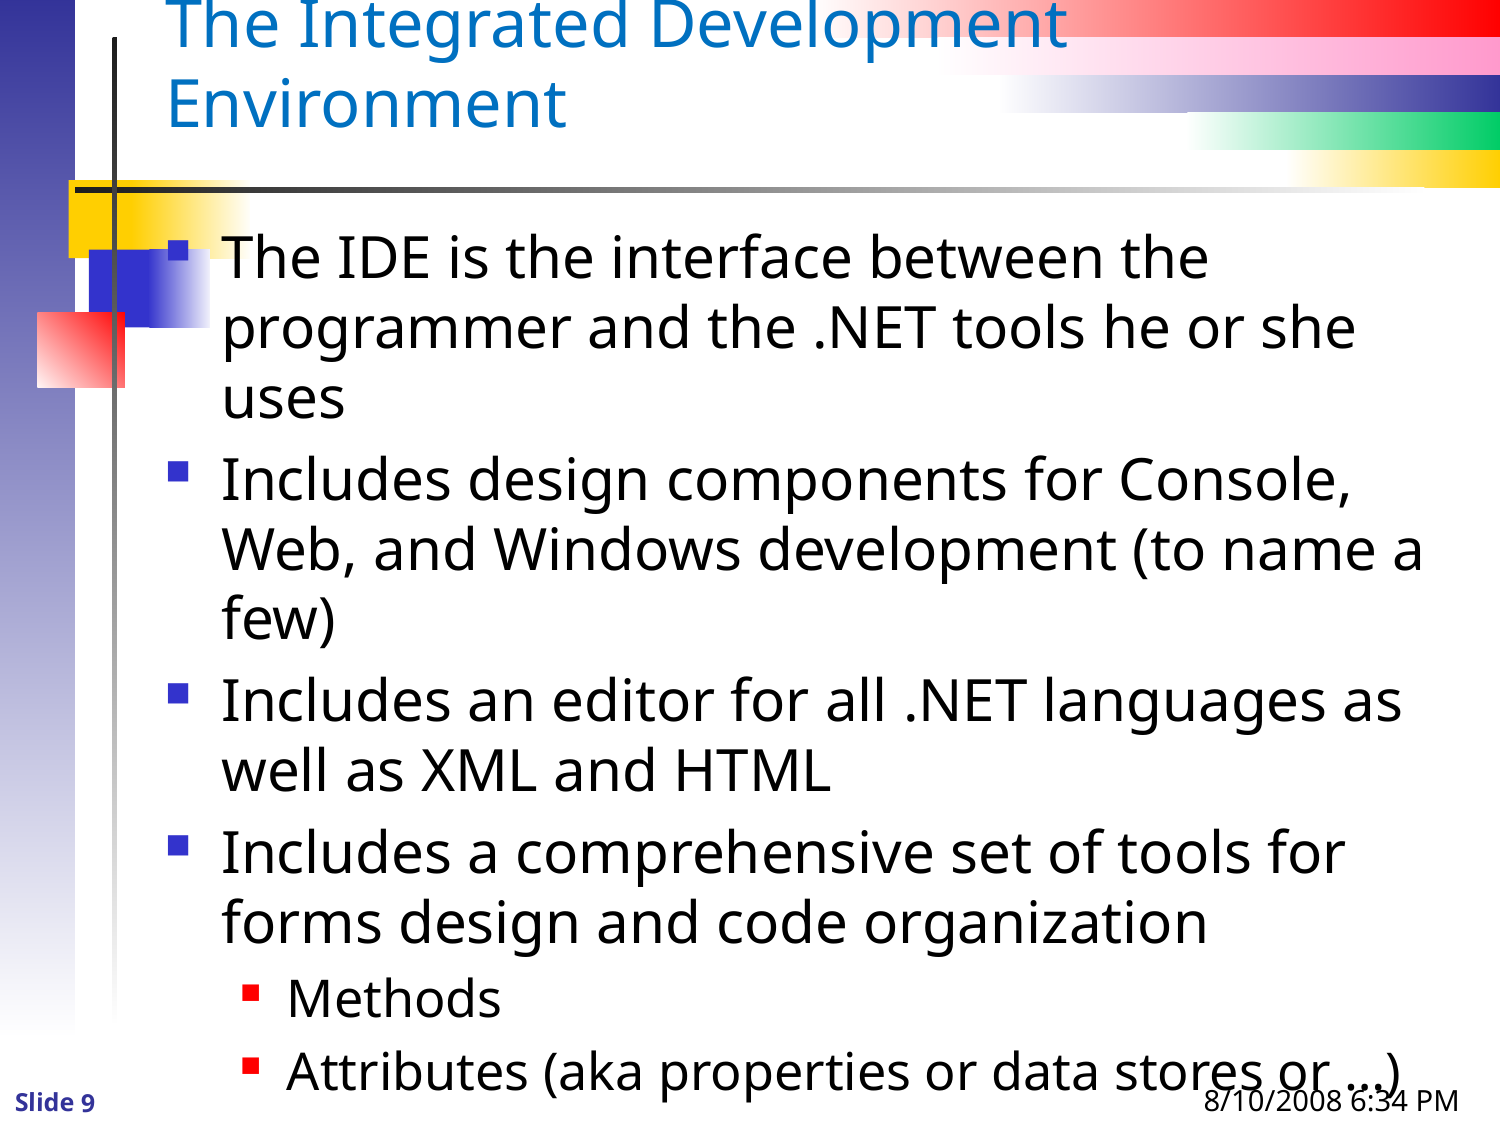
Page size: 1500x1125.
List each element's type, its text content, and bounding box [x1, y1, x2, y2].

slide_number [1162, 1049, 1476, 1125]
list The IDE is the interface between the programmer and the .NET tools he or she uses Includes design components for Console, Web, and Windows development (to name a few) Includes an editor for all .NET languages as well as XML and HTML Includes a comprehensive set of tools for forms design and code organization Methods Attributes (aka properties or data stores or …) Many other features (some shown next)  [149, 212, 1470, 1051]
title Introduction to The Integrated Development Environment [149, 37, 1467, 149]
